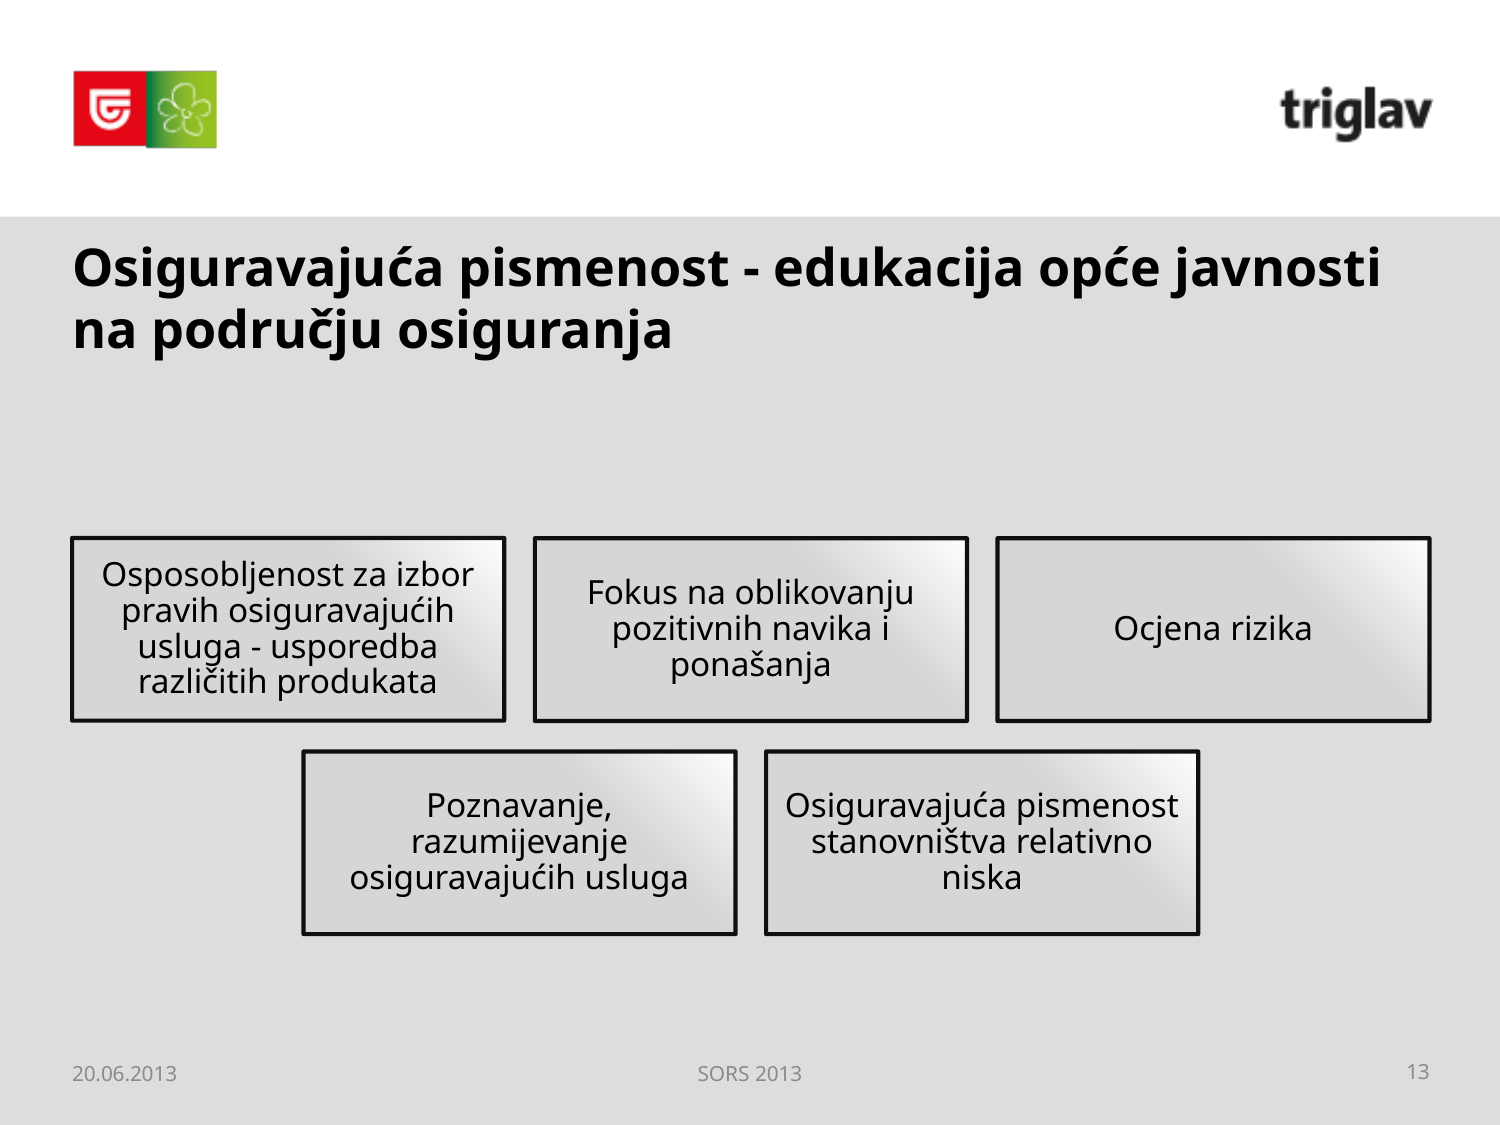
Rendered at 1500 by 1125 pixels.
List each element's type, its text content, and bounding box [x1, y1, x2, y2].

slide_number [72, 1042, 377, 1103]
footer SORS 2013 [392, 1042, 1108, 1103]
title Osiguravajuća pismenost - edukacija opće javnosti na području osiguranja [72, 234, 1430, 416]
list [71, 454, 1430, 1019]
slide_number 13 [1123, 1042, 1430, 1103]
